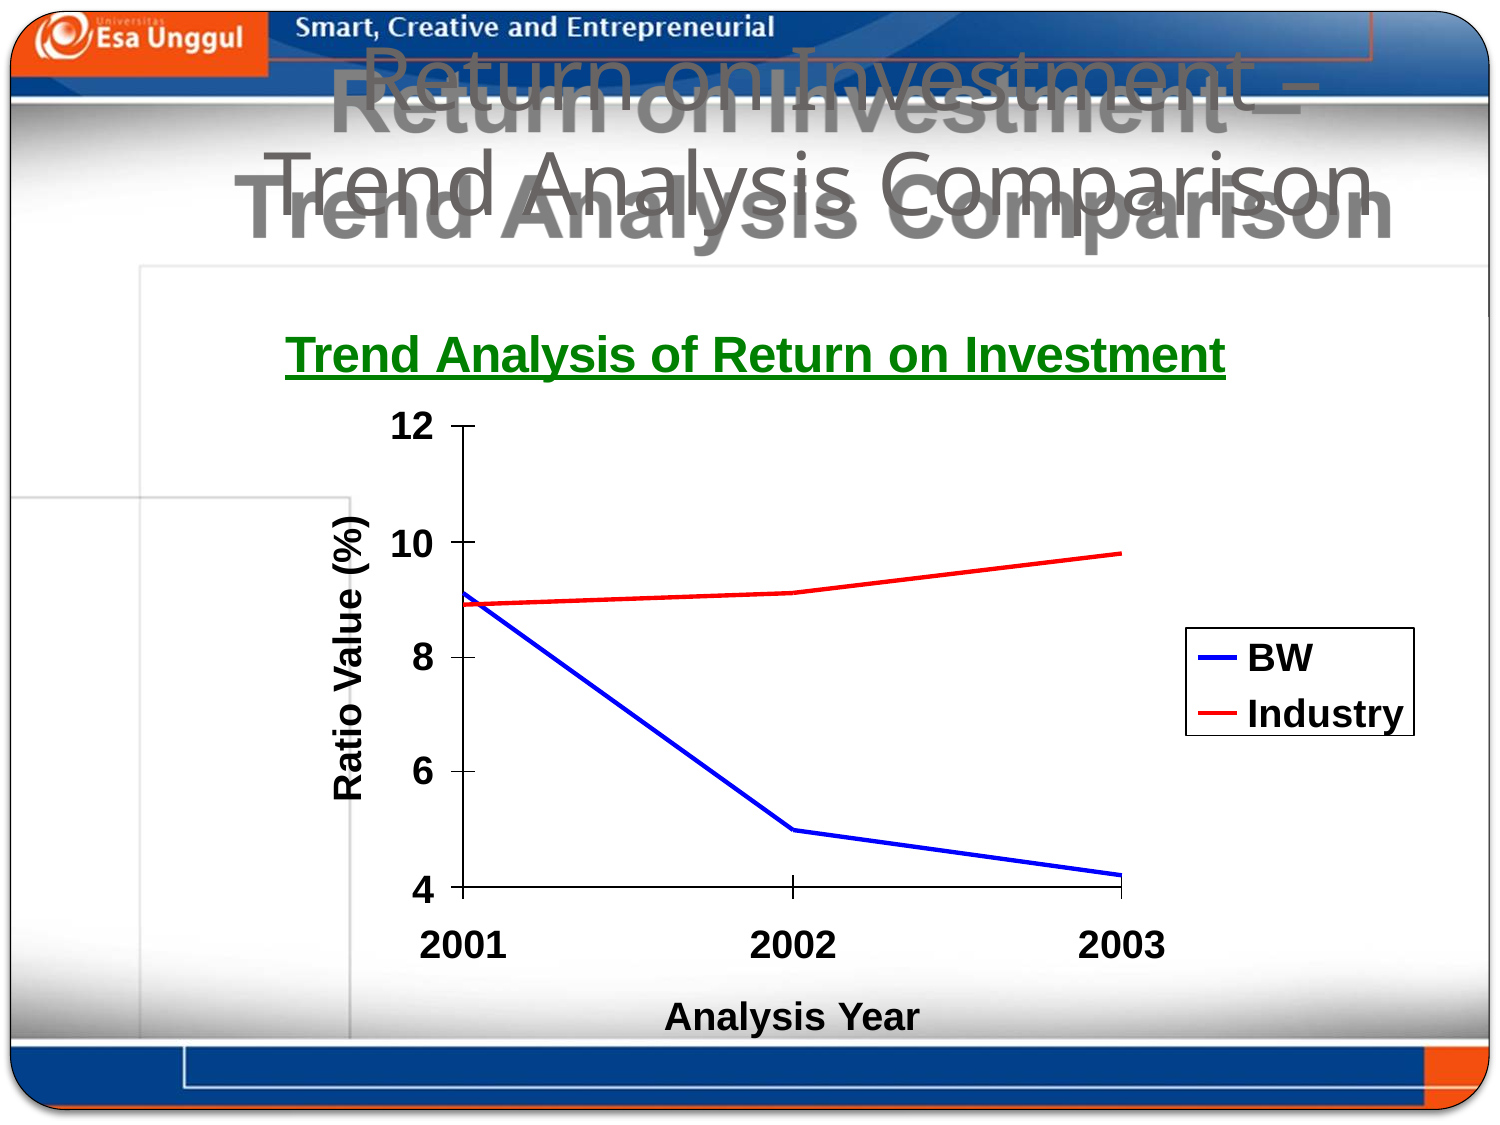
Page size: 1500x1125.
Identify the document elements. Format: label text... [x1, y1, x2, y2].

text_box Trend Analysis of Return on Investment 12 10 [282, 296, 1232, 566]
text_box [208, 8, 1422, 20]
text_box 8 [409, 628, 437, 679]
picture [12, 12, 1488, 1108]
picture [464, 566, 1009, 604]
text_box [180, 20, 1473, 310]
title Return on Investment – Trend Analysis Comparison [150, 20, 1425, 233]
text_box Ratio Value (%) [323, 507, 372, 805]
text_box 2003 [1075, 917, 1168, 967]
picture [1422, 12, 1461, 20]
text_box BW Industry [1186, 628, 1414, 736]
text_box 2001 [417, 917, 510, 967]
picture [464, 605, 1121, 887]
picture [464, 595, 476, 604]
text_box 6 4 [409, 743, 437, 911]
text_box 2002 Analysis Year [659, 892, 925, 1039]
